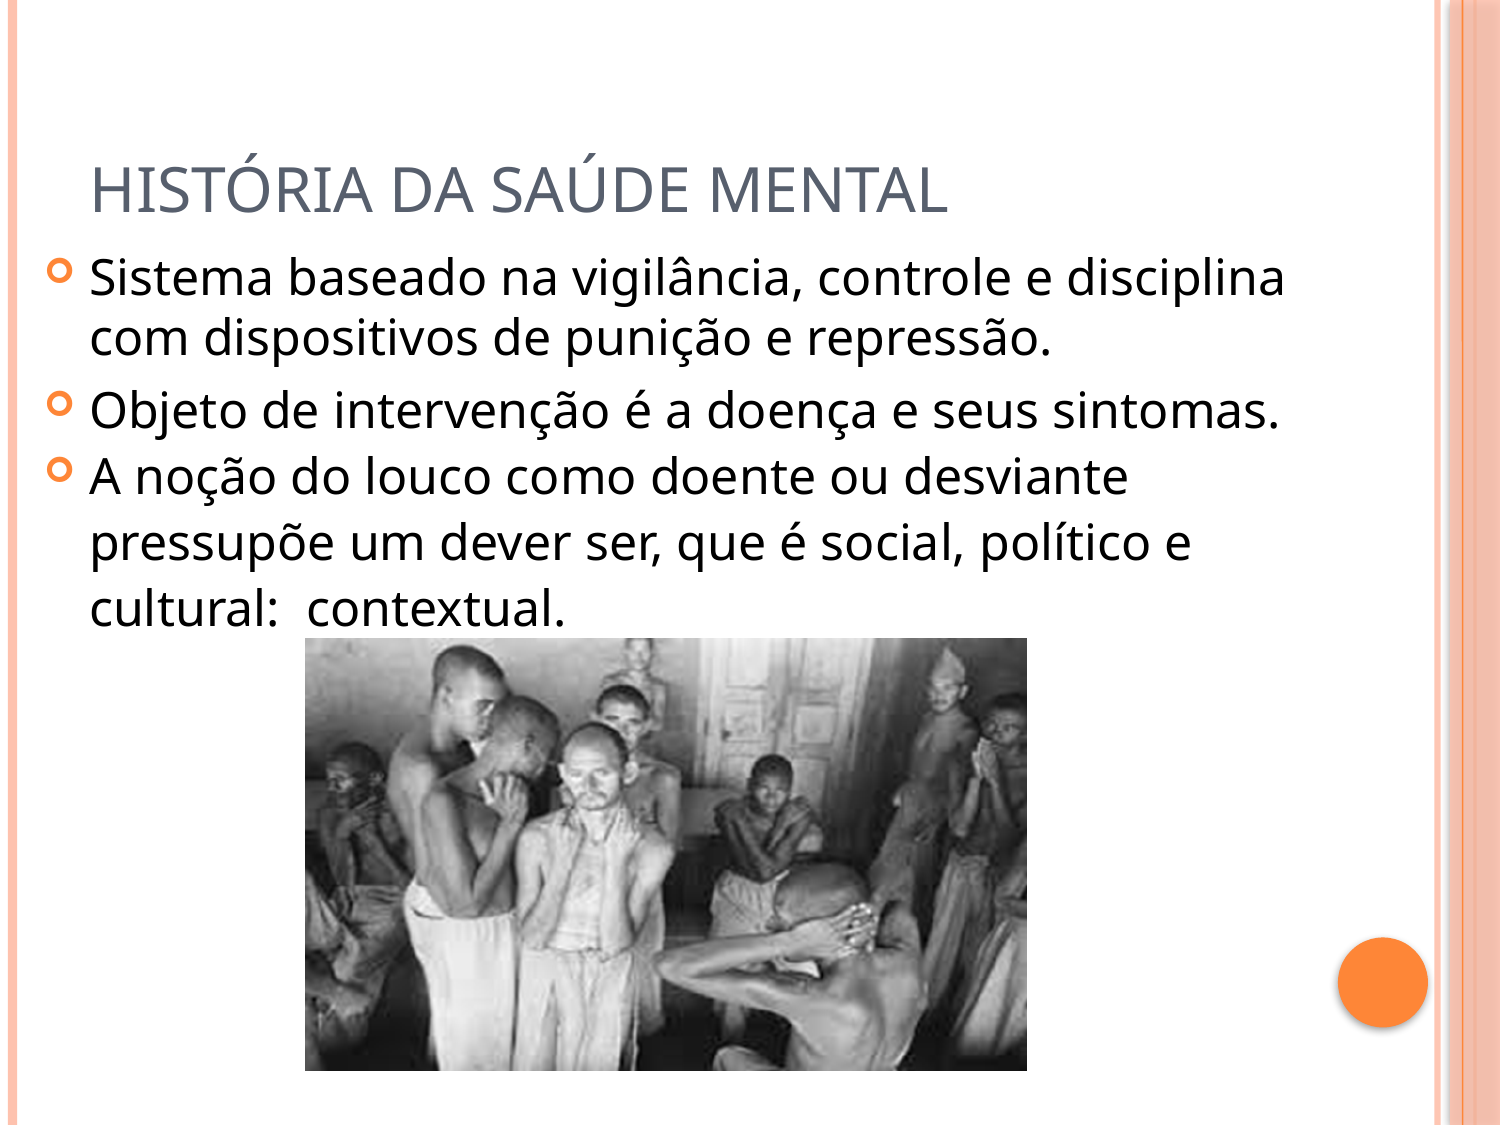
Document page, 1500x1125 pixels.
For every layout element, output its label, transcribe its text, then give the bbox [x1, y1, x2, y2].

list Sistema baseado na vigilância, controle e disciplina com dispositivos de punição e repressão. Objeto de intervenção é a doença e seus sintomas. A noção do louco como doente ou desviante pressupõe um dever ser, que é social, político e cultural: contextual. [29, 238, 1304, 1038]
picture [305, 637, 1028, 1072]
title História da saúde mental [75, 45, 1300, 233]
